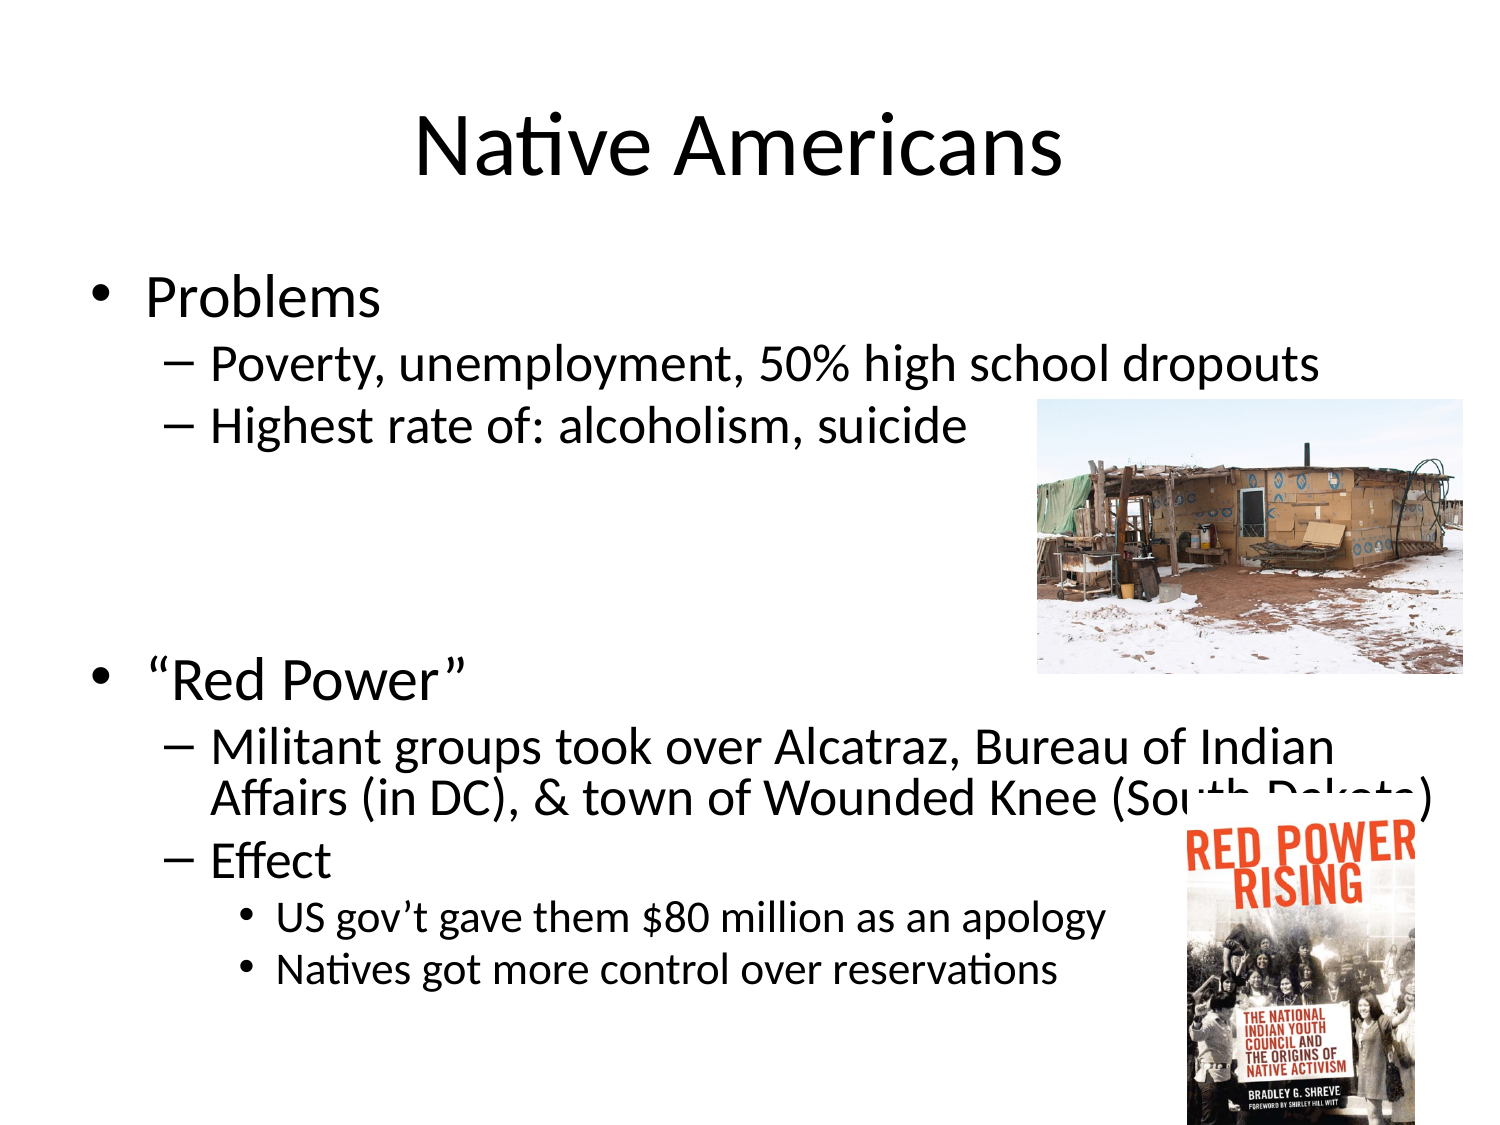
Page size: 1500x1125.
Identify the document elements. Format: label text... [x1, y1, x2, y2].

picture [1037, 399, 1463, 674]
list Problems Poverty, unemployment, 50% high school dropouts Highest rate of: alcoholism, suicide “Red Power” Militant groups took over Alcatraz, Bureau of Indian Affairs (in DC), & town of Wounded Knee (South Dakota) Effect US gov’t gave them $80 million as an apology Natives got more control over reservations [75, 262, 1475, 1005]
picture [1187, 793, 1415, 1125]
title Native Americans [75, 45, 1425, 233]
